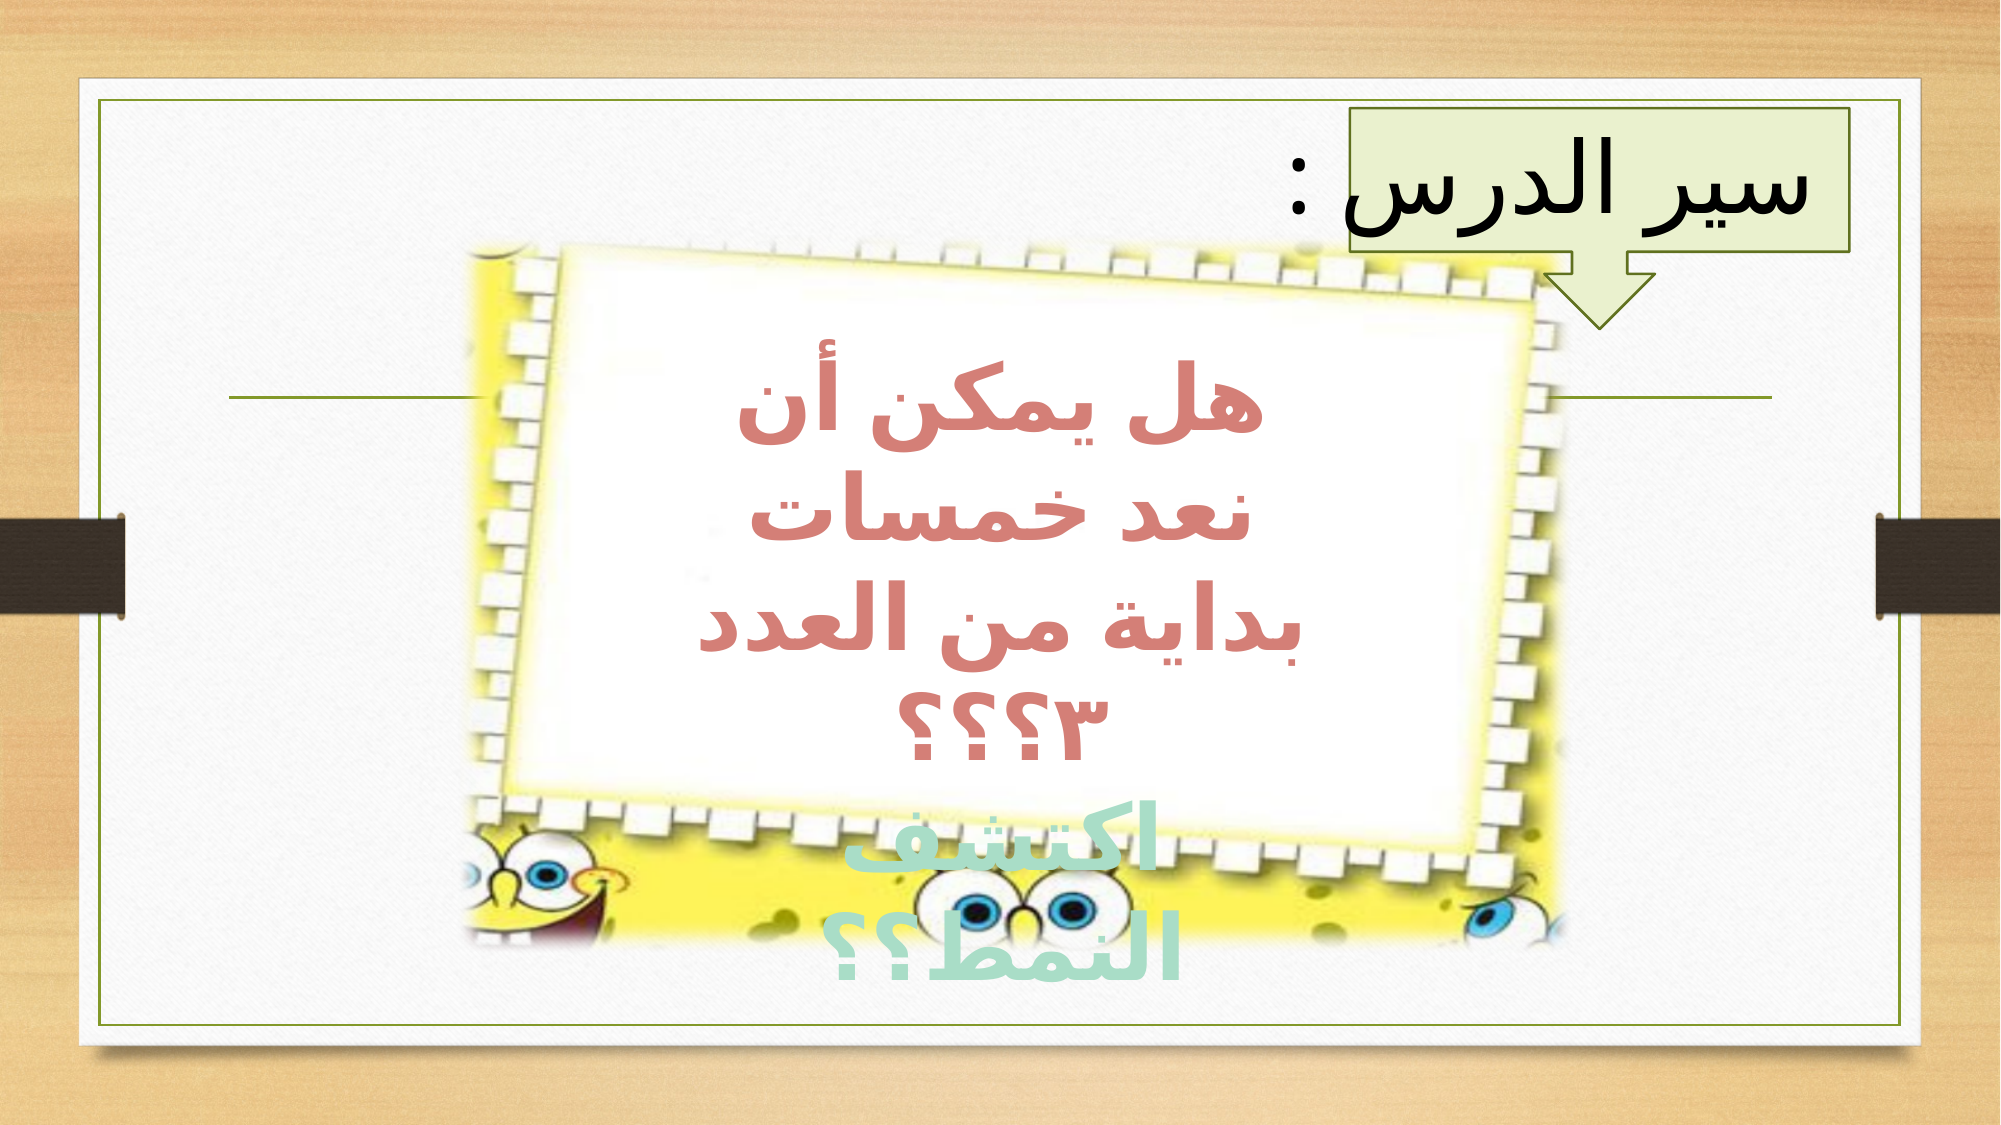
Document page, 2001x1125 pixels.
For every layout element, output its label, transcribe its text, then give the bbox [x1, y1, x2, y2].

text_box [1572, 106, 1851, 331]
text_box سير الدرس : [1265, 105, 1831, 241]
text_box هل يمكن أن نعد خمسات بداية من العدد ٣؟؟؟ اكتشف النمط؟؟ [653, 956, 1350, 1007]
picture [0, 0, 2001, 1125]
